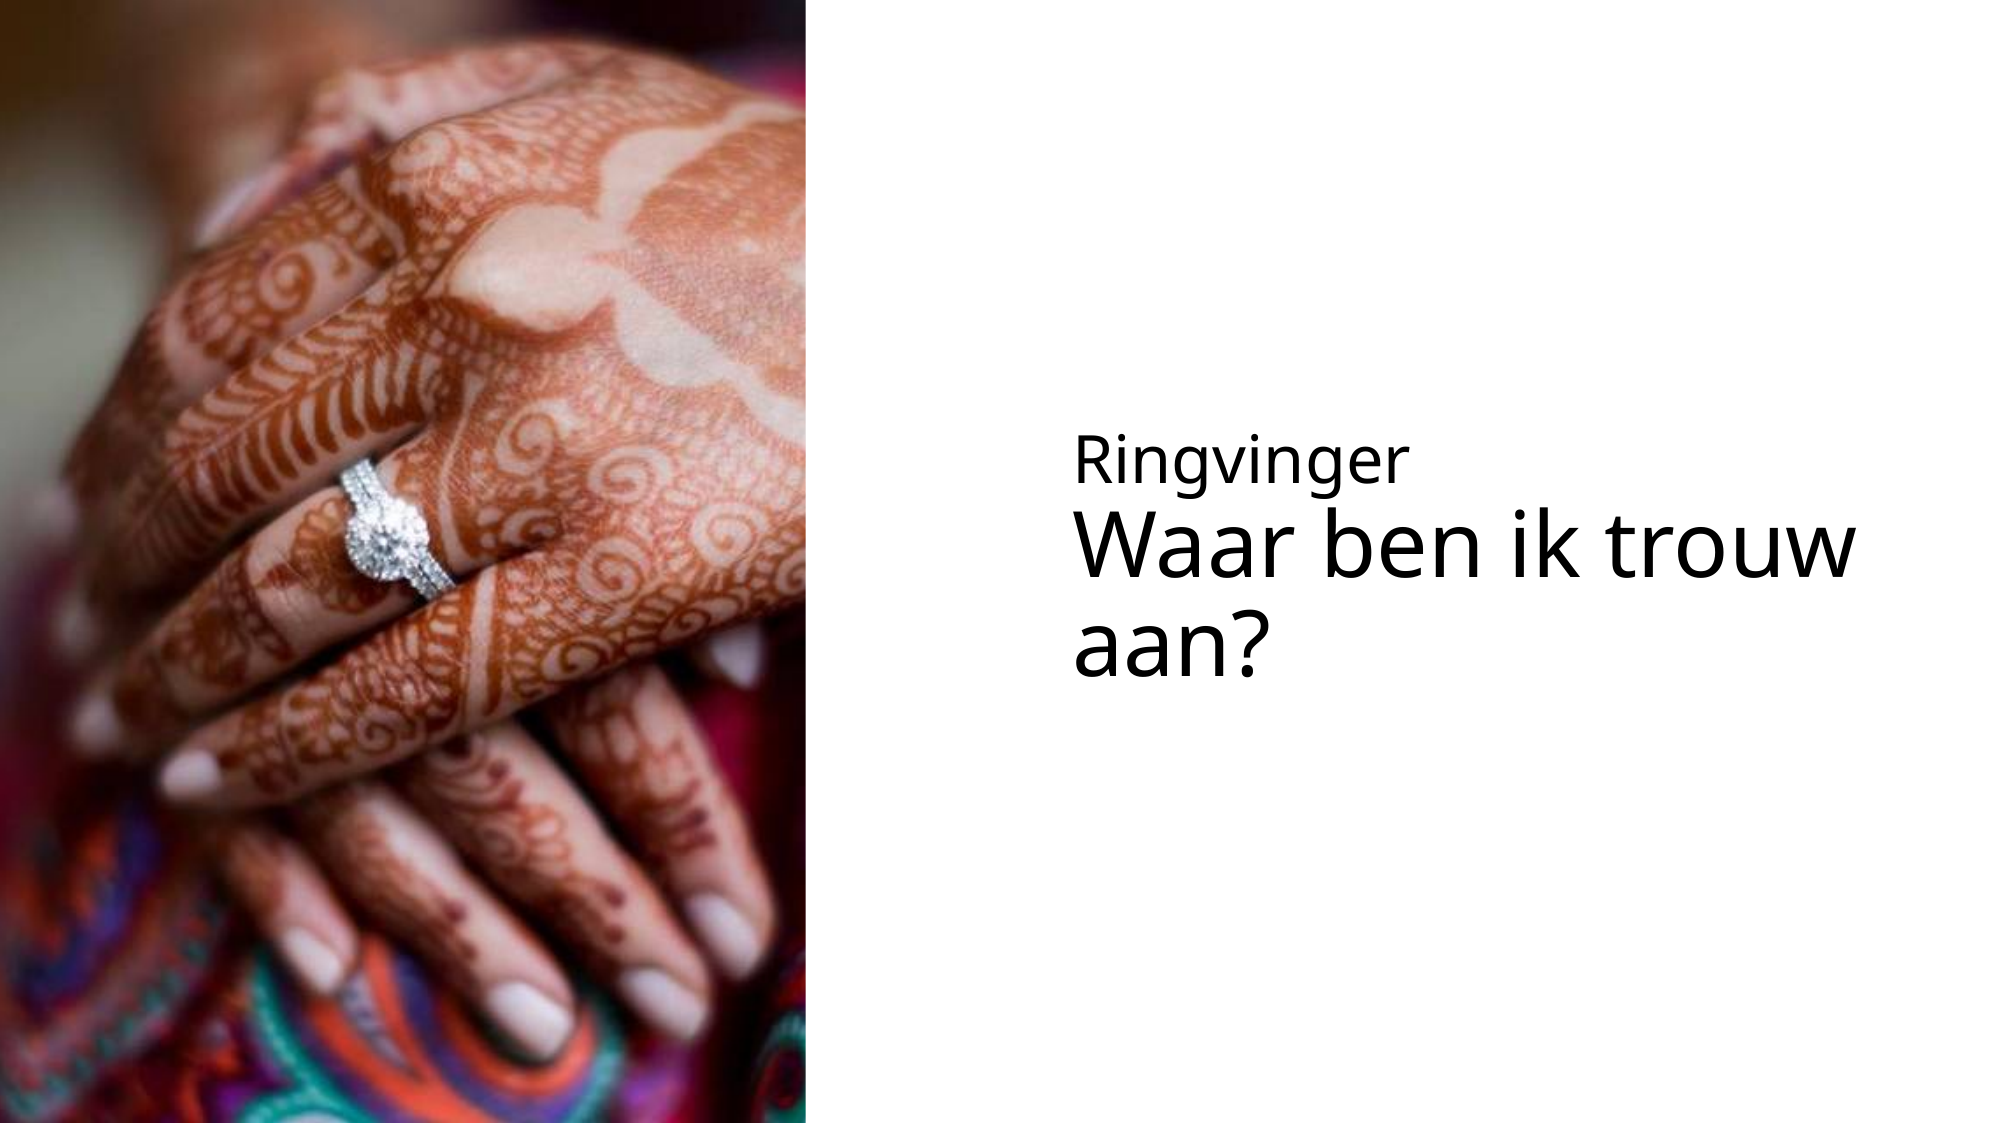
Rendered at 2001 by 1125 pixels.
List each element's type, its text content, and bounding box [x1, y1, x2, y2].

title Ringvinger Waar ben ik trouw aan? [1057, 452, 1986, 670]
picture [0, 0, 806, 1123]
